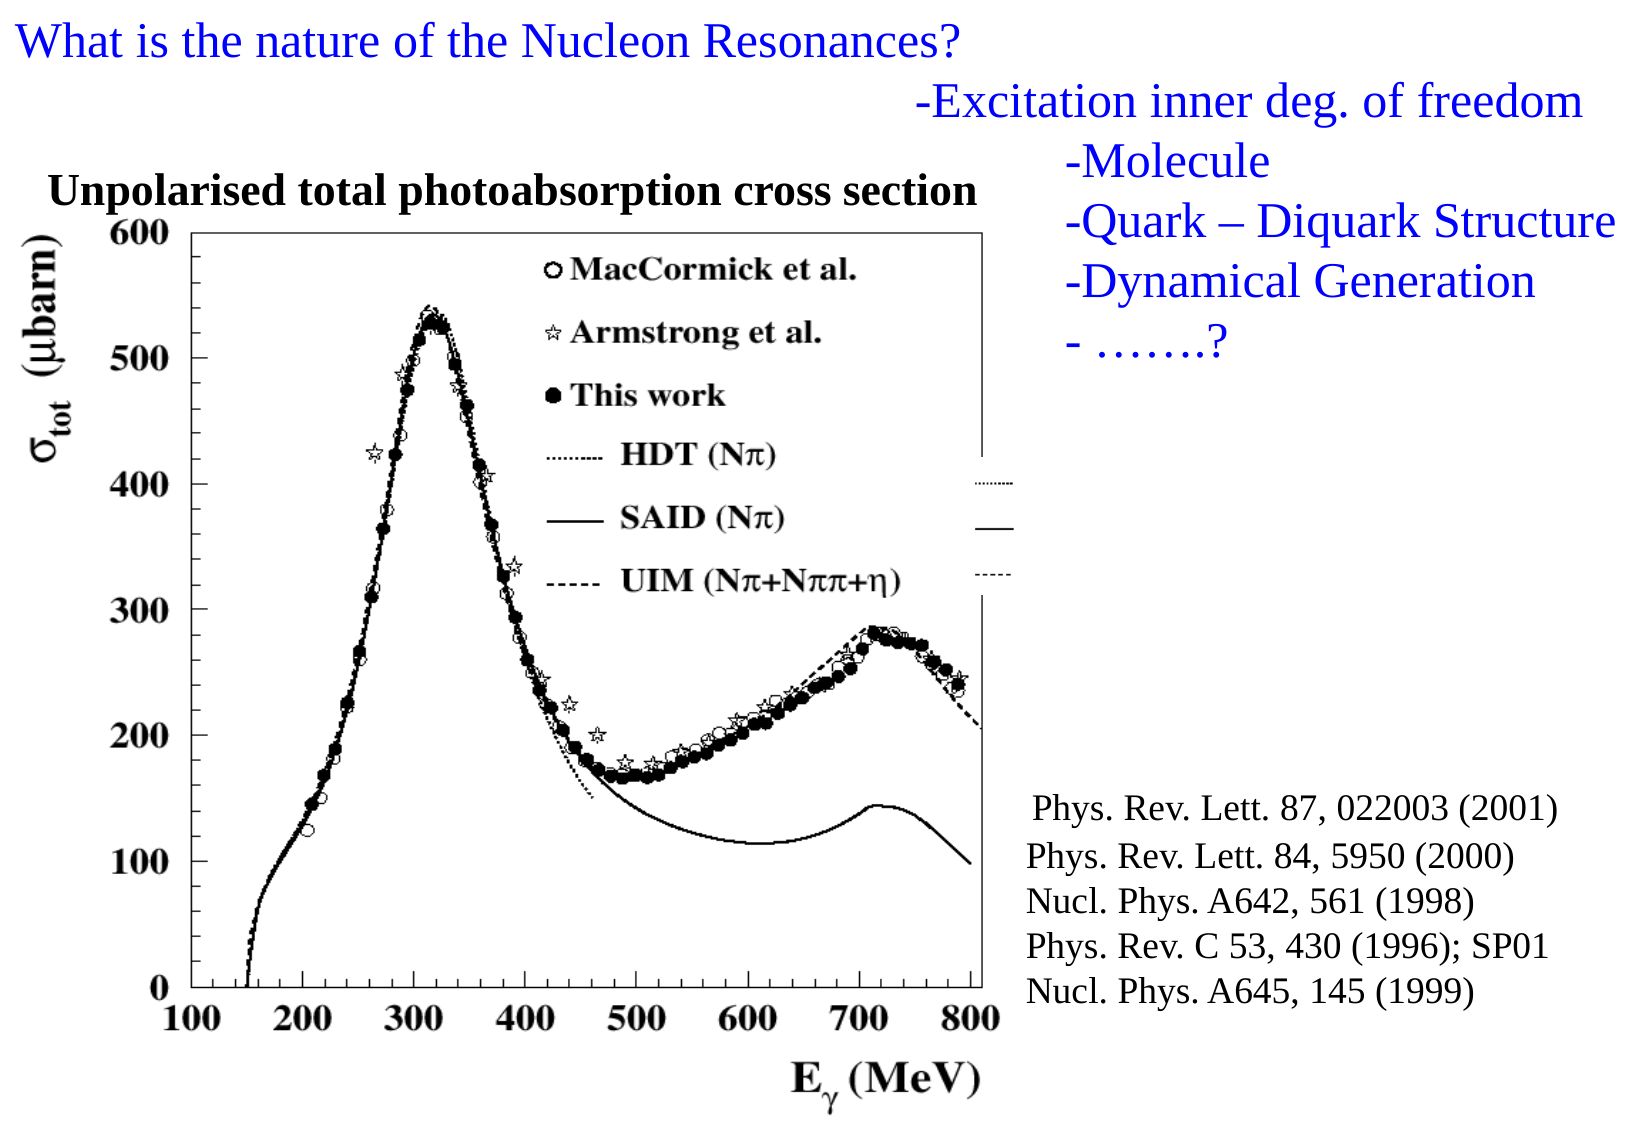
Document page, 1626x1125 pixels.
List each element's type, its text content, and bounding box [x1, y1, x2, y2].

picture [0, 197, 1030, 1125]
text_box Phys. Rev. Lett. 87, 022003 (2001) Phys. Rev. Lett. 84, 5950 (2000) Nucl. Phys. A642, 561 (1998) Phys. Rev. C 53, 430 (1996); SP01 Nucl. Phys. A645, 145 (1999) [1034, 763, 1625, 1019]
text_box What is the nature of the Nucleon Resonances? -Excitation inner deg. of freedom -Molecule -Quark – Diquark Structure -Dynamical Generation - …….? [0, 0, 1625, 375]
